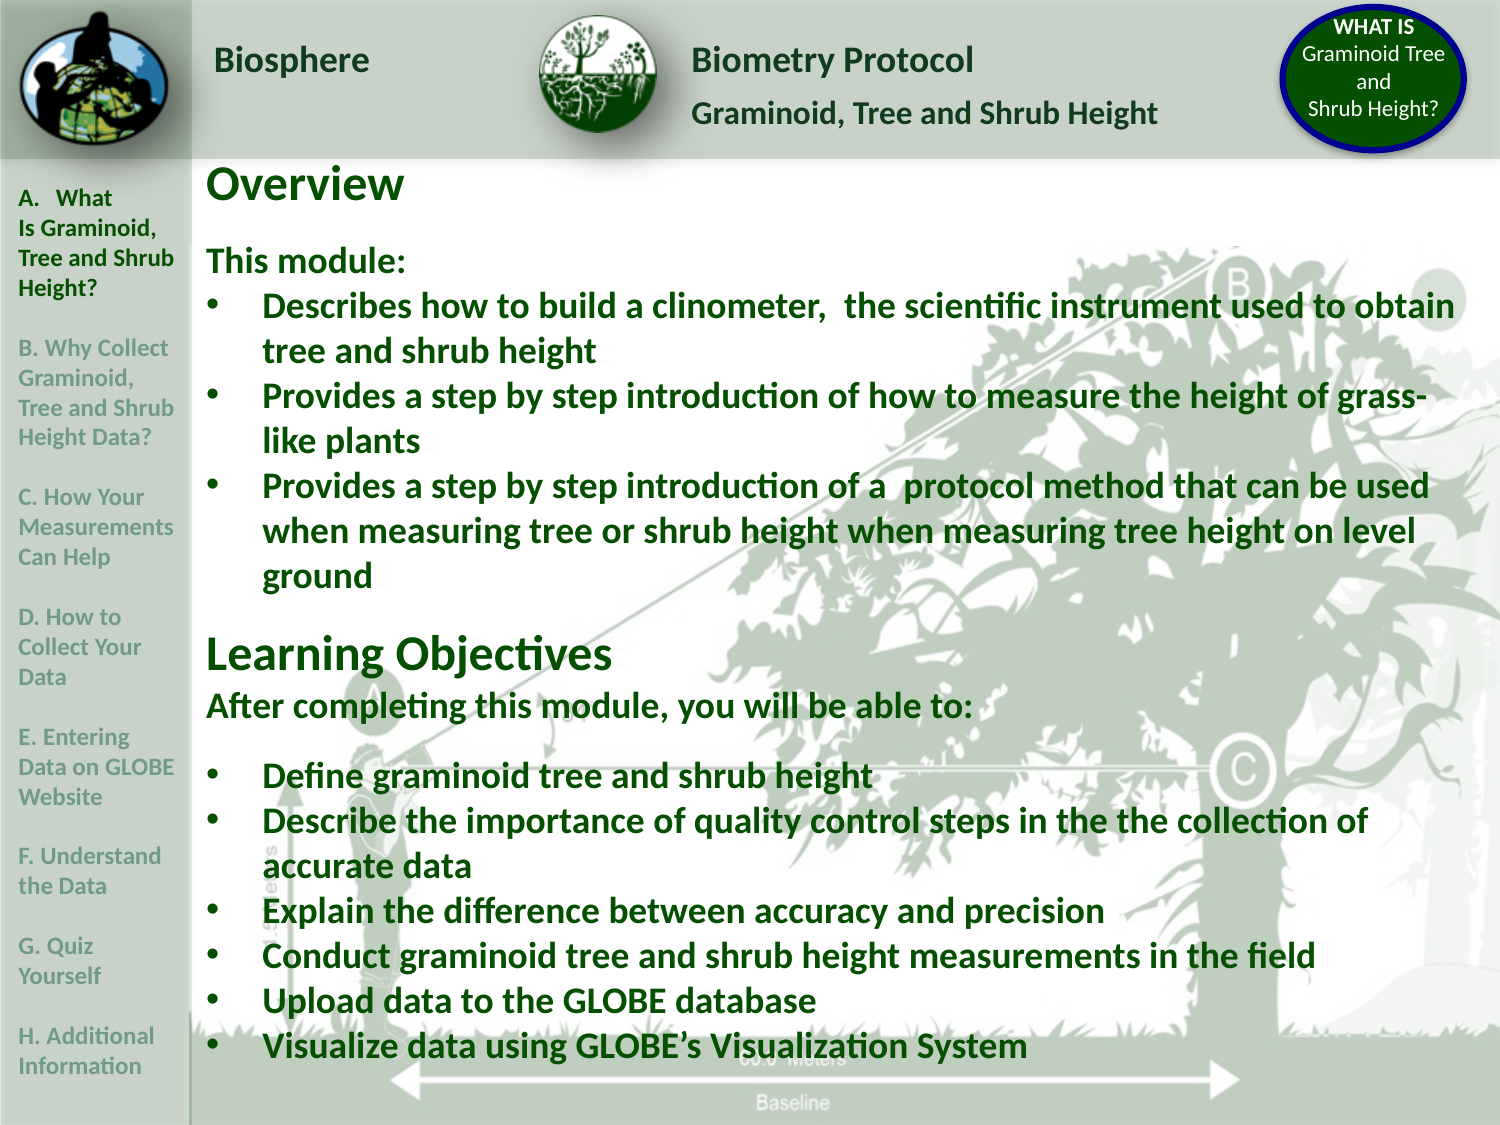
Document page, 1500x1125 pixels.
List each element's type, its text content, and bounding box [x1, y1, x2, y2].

text_box Overview This module: Describes how to build a clinometer, the scientific instrument used to obtain tree and shrub height Provides a step by step introduction of how to measure the height of grass-like plants Provides a step by step introduction of a protocol method that can be used when measuring tree or shrub height when measuring tree height on level ground Learning Objectives After completing this module, you will be able to: Define graminoid tree and shrub height Describe the importance of quality control steps in the the collection of accurate data Explain the difference between accuracy and precision Conduct graminoid tree and shrub height measurements in the field Upload data to the GLOBE database Visualize data using GLOBE’s Visualization System [191, 143, 1497, 245]
picture [1, 0, 1500, 1125]
